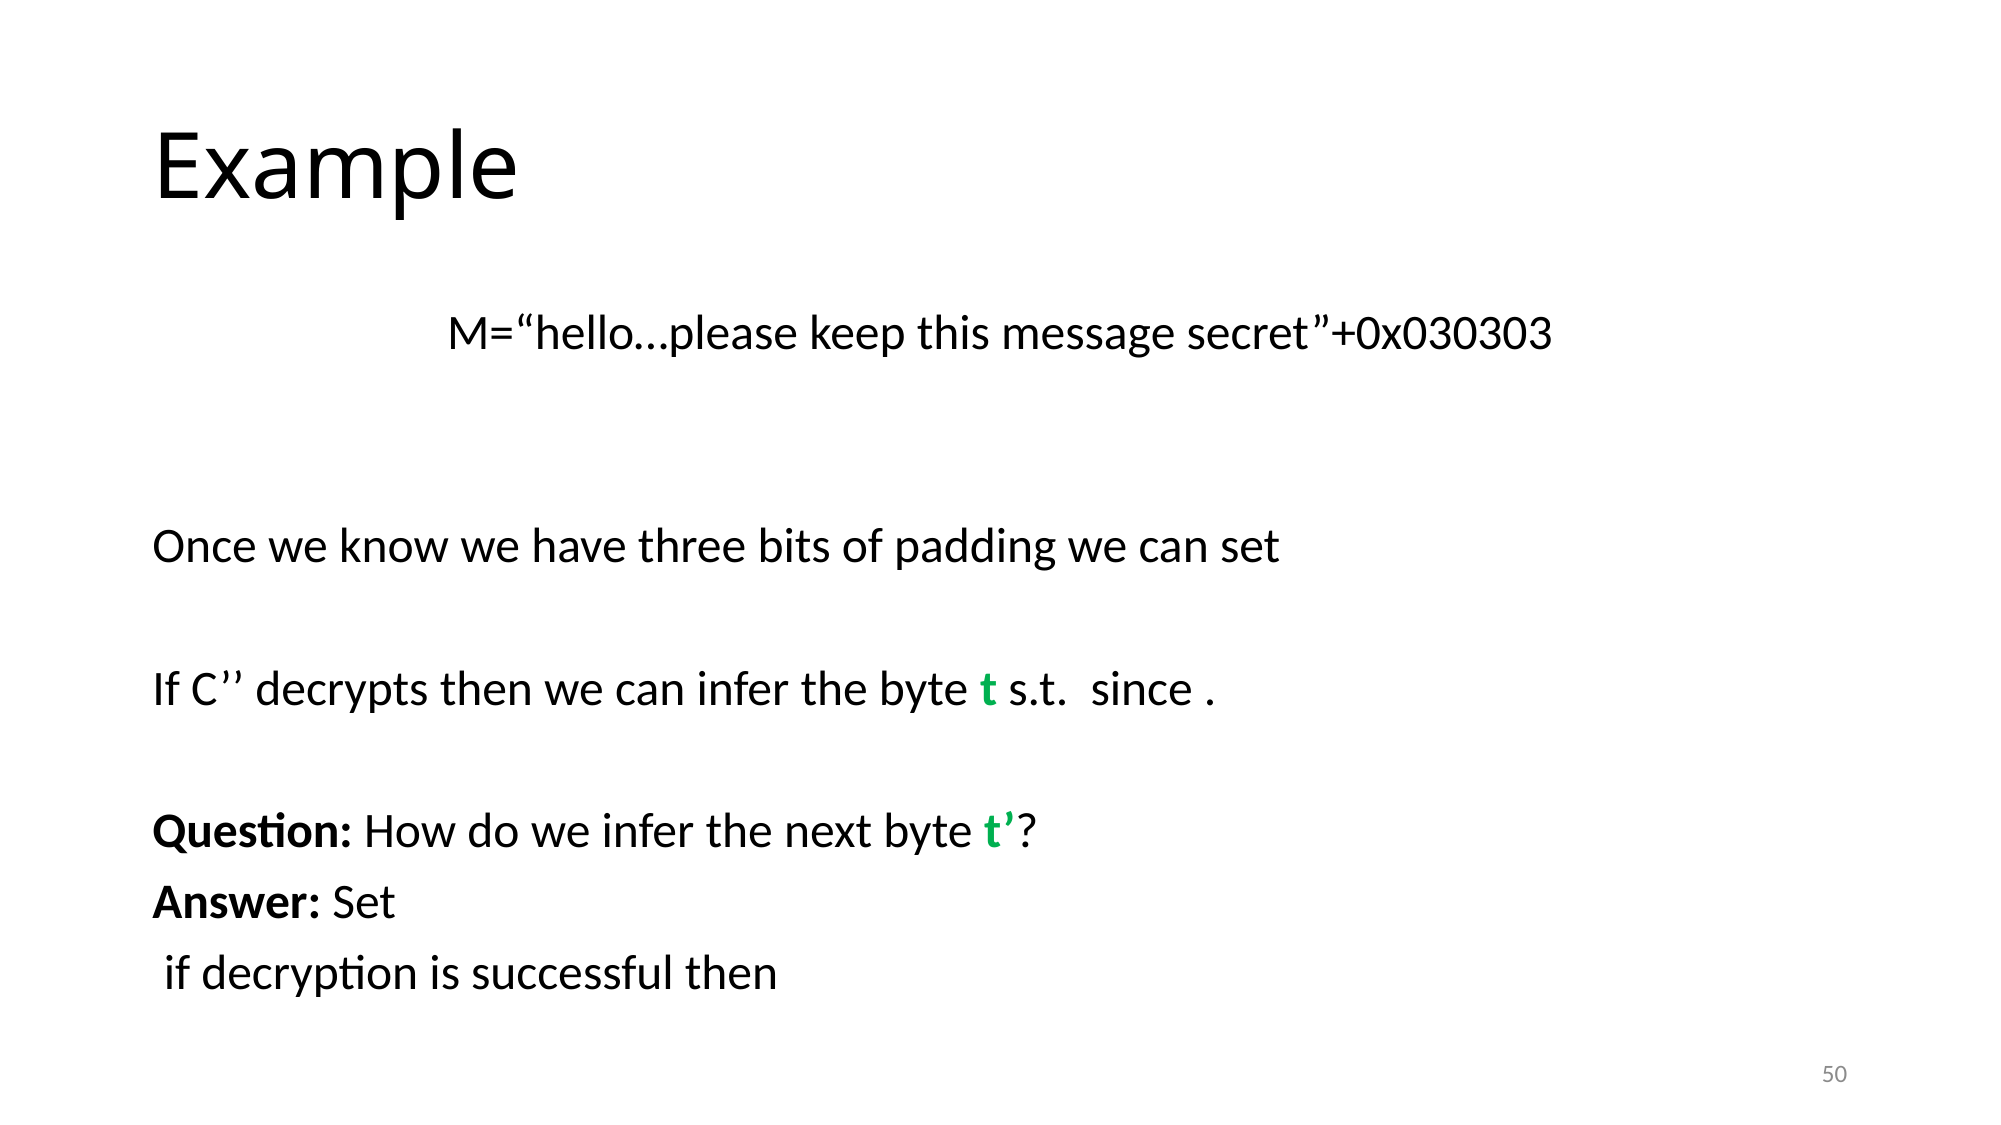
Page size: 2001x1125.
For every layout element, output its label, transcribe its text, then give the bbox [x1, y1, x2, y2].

slide_number 50 [1412, 1042, 1863, 1103]
title Example [137, 59, 1863, 278]
